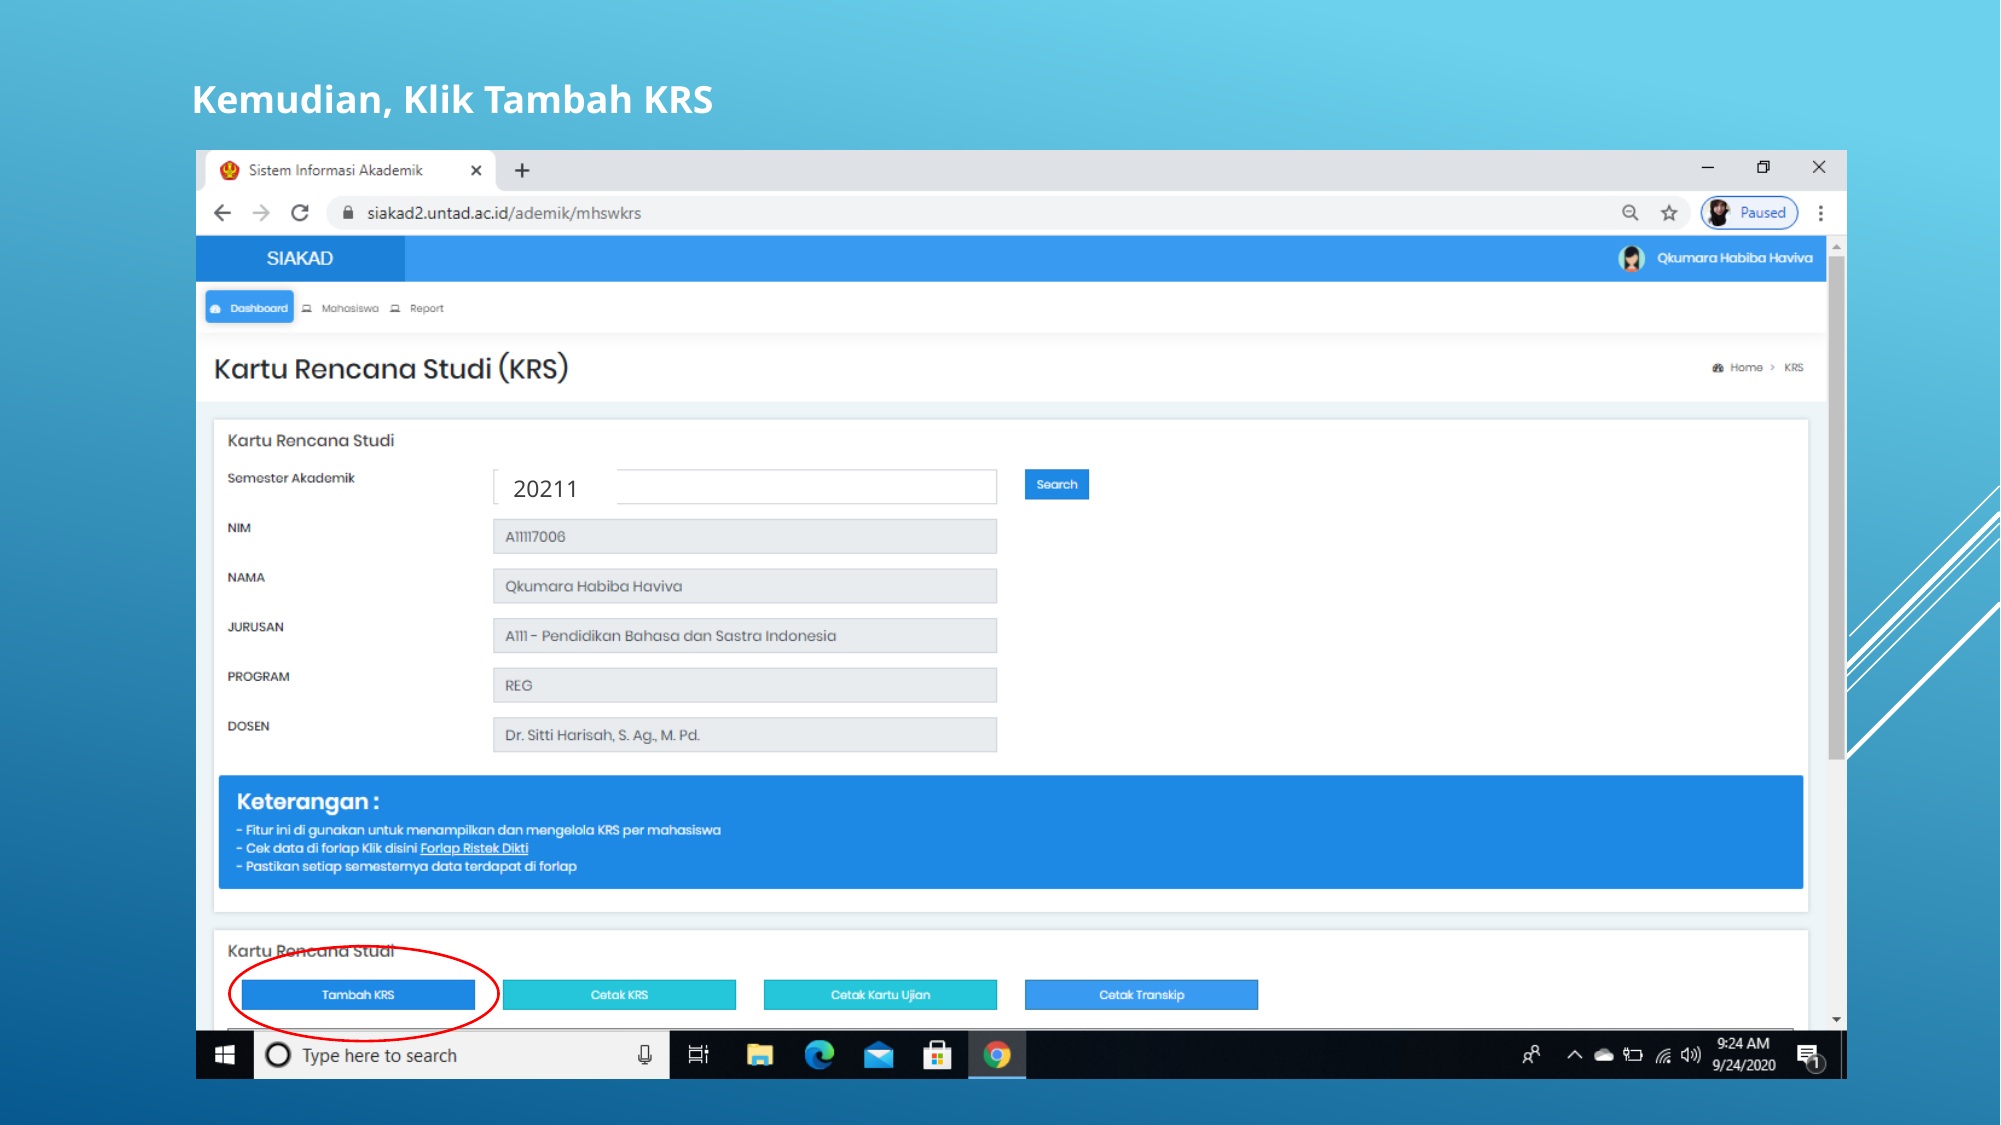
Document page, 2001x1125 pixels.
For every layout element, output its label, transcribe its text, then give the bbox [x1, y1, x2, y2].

text_box Kemudian, Klik Tambah KRS [176, 68, 1077, 129]
picture [195, 150, 1847, 1079]
